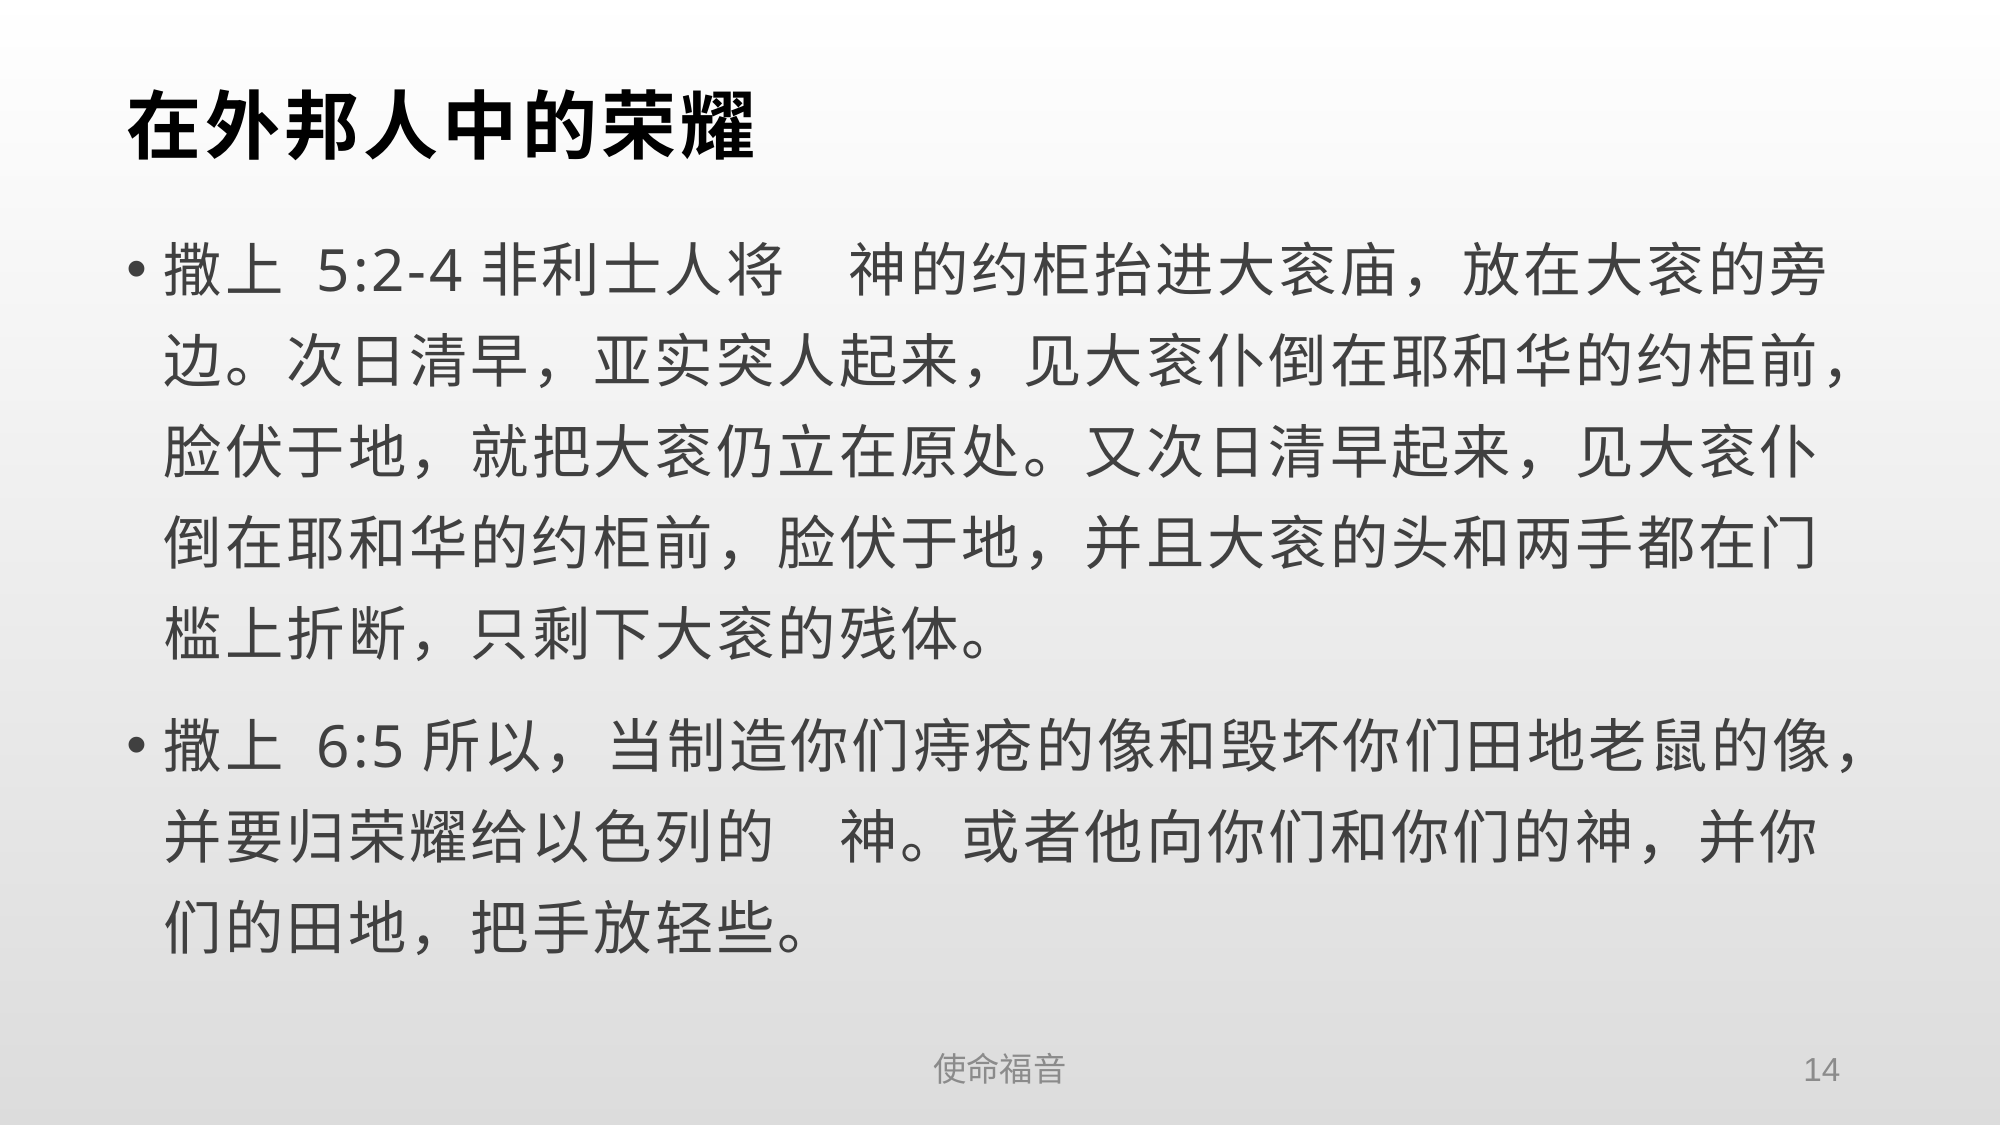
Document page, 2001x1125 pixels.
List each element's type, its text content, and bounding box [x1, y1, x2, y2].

footer 使命福音 [675, 1041, 1325, 1094]
slide_number 14 [1412, 1041, 1856, 1094]
title 在外邦人中的荣耀 [109, 70, 1891, 178]
list 撒上 5:2-4非利士人将 神的约柜抬进大衮庙，放在大衮的旁边。次日清早，亚实突人起来，见大衮仆倒在耶和华的约柜前，脸伏于地，就把大衮仍立在原处。又次日清早起来，见大衮仆倒在耶和华的约柜前，脸伏于地，并且大衮的头和两手都在门槛上折断，只剩下大衮的残体。 撒上 6:5所以，当制造你们痔疮的像和毁坏你们田地老鼠的像，并要归荣耀给以色列的 神。或者他向你们和你们的神，并你们的田地，把手放轻些。 [109, 212, 1891, 1040]
